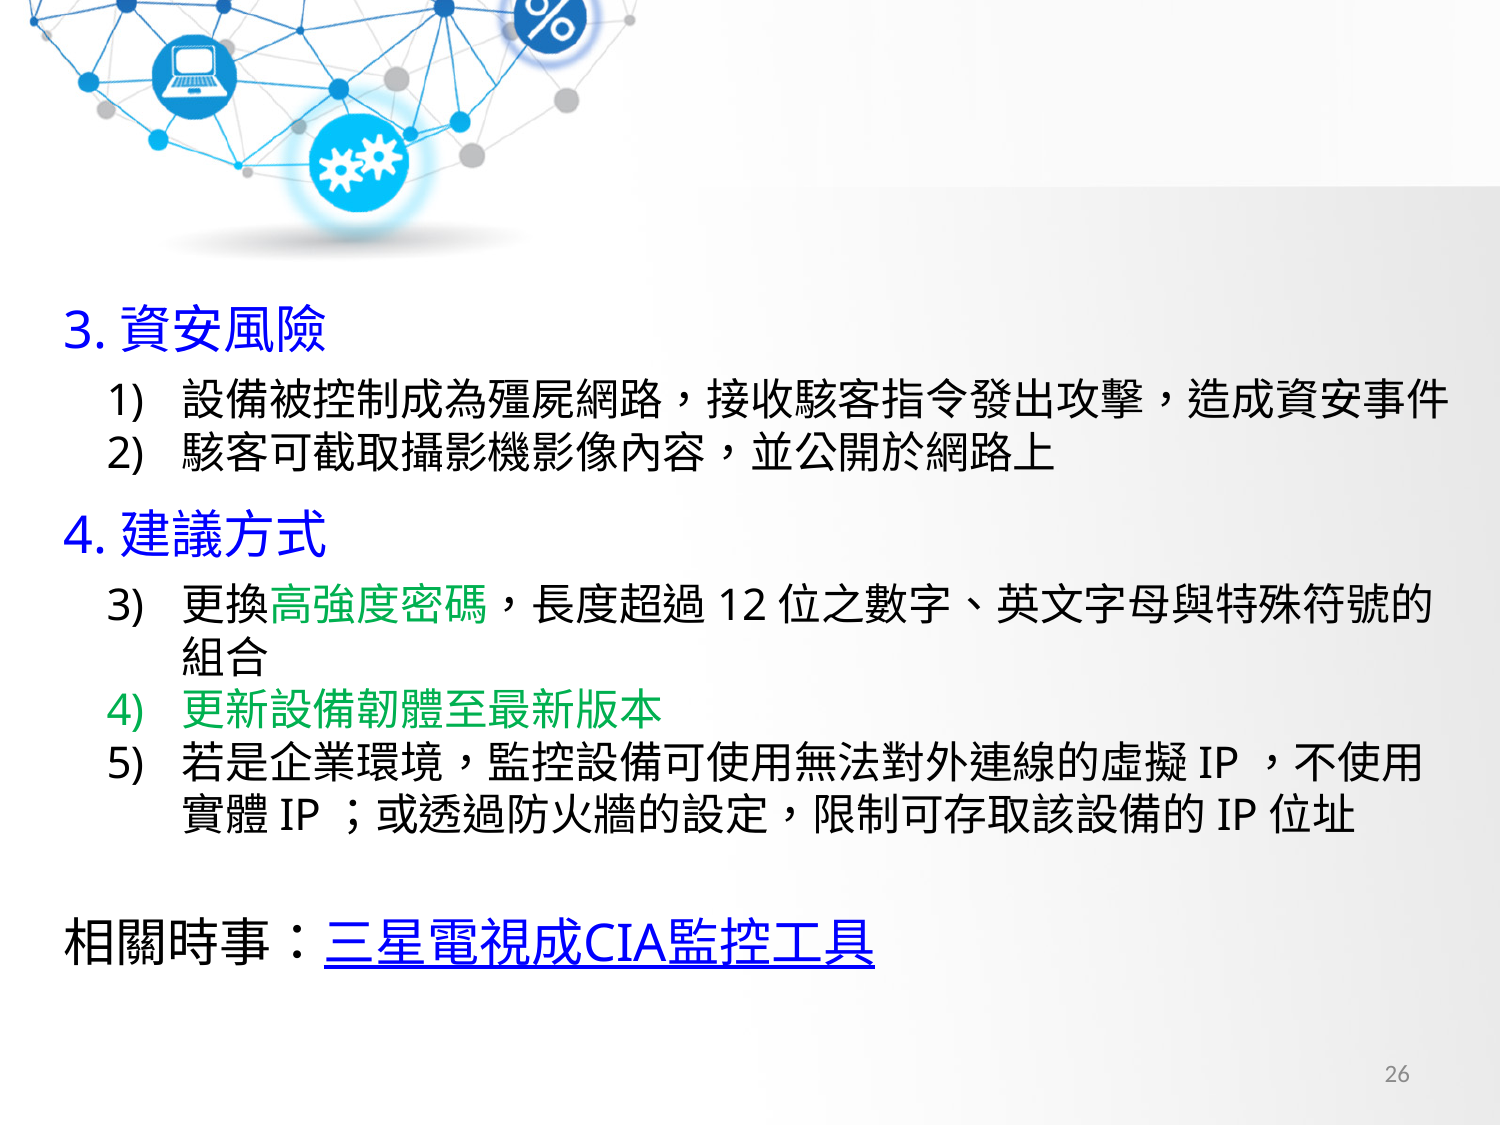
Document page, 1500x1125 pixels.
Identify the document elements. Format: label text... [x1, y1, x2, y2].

text_box 3.資安風險 設備被控制成為殭屍網路，接收駭客指令發出攻擊，造成資安事件 駭客可截取攝影機影像內容，並公開於網路上 4.建議方式 更換高強度密碼，長度超過12位之數字、英文字母與特殊符號的組合 更新設備韌體至最新版本 若是企業環境，監控設備可使用無法對外連線的虛擬IP，不使用實體IP；或透過防火牆的設定，限制可存取該設備的IP位址 相關時事：三星電視成CIA監控工具 [48, 289, 1477, 1123]
slide_number 26 [1074, 1042, 1425, 1103]
picture [0, 0, 1500, 1125]
